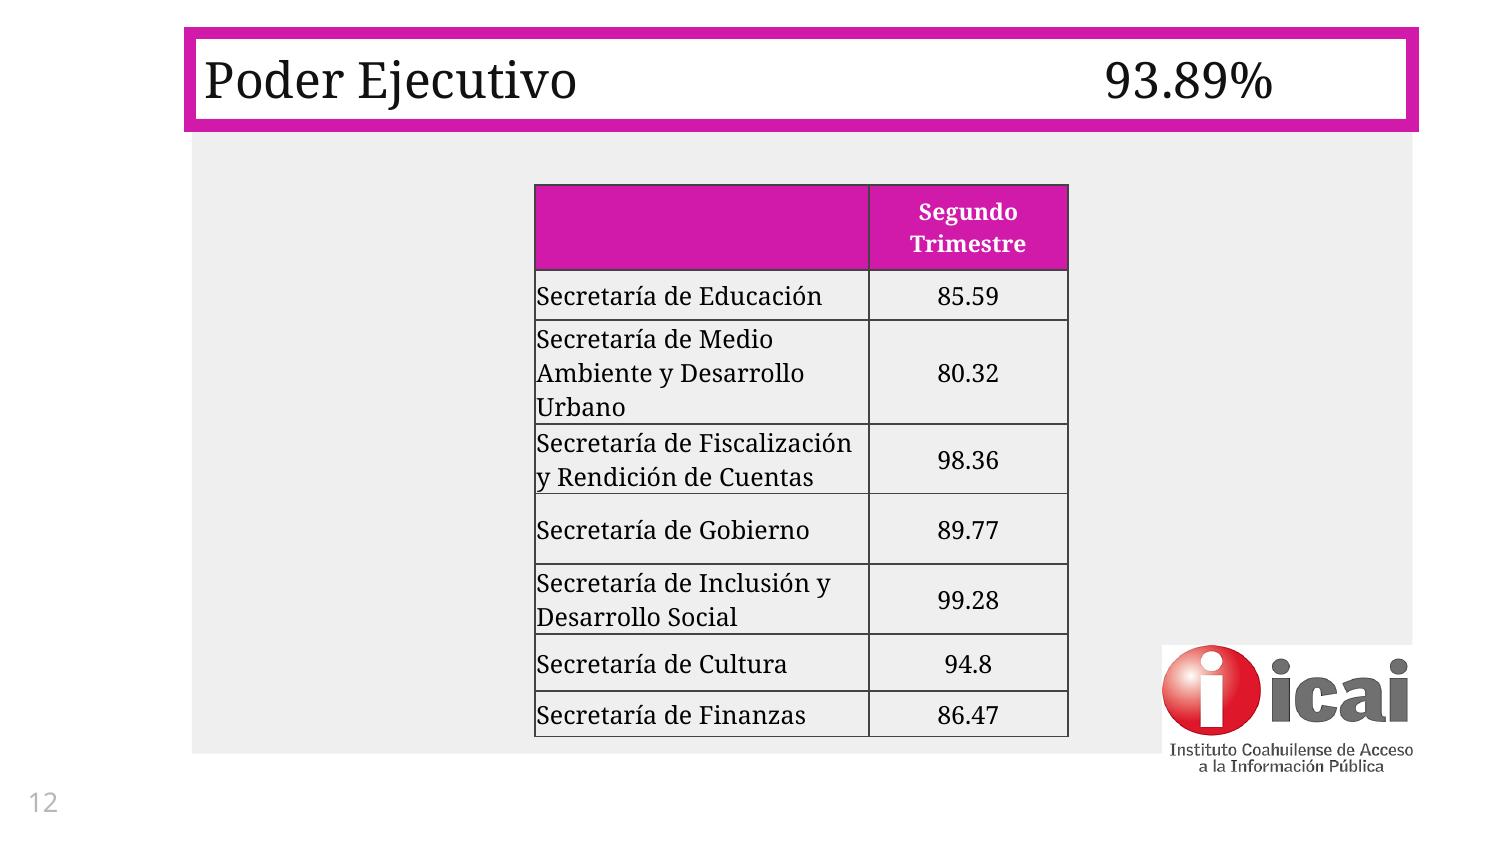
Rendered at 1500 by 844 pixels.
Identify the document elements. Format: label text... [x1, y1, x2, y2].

table_cell 99.28 [870, 565, 1067, 633]
table_cell Secretaría de Gobierno [536, 494, 868, 563]
table_header Segundo Trimestre [870, 186, 1067, 269]
table_cell 89.77 [870, 494, 1067, 563]
table_cell Secretaría de Cultura [536, 635, 868, 690]
picture [1162, 645, 1413, 773]
table_cell Secretaría de Finanzas [536, 692, 868, 736]
table_header [536, 186, 868, 269]
table_cell 85.59 [870, 271, 1067, 319]
table_cell 80.32 [870, 321, 1067, 423]
text_box Poder Ejecutivo 93.89% [190, 33, 1413, 126]
slide_number 12 [12, 770, 103, 836]
table_cell 98.36 [870, 425, 1067, 493]
table_cell Secretaría de Fiscalización y Rendición de Cuentas [536, 425, 868, 493]
table_cell Secretaría de Inclusión y Desarrollo Social [536, 565, 868, 633]
table_cell 94.8 [870, 635, 1067, 690]
table_cell Secretaría de Educación [536, 271, 868, 319]
table_cell 86.47 [870, 692, 1067, 736]
table_cell Secretaría de Medio Ambiente y Desarrollo Urbano [536, 321, 868, 423]
